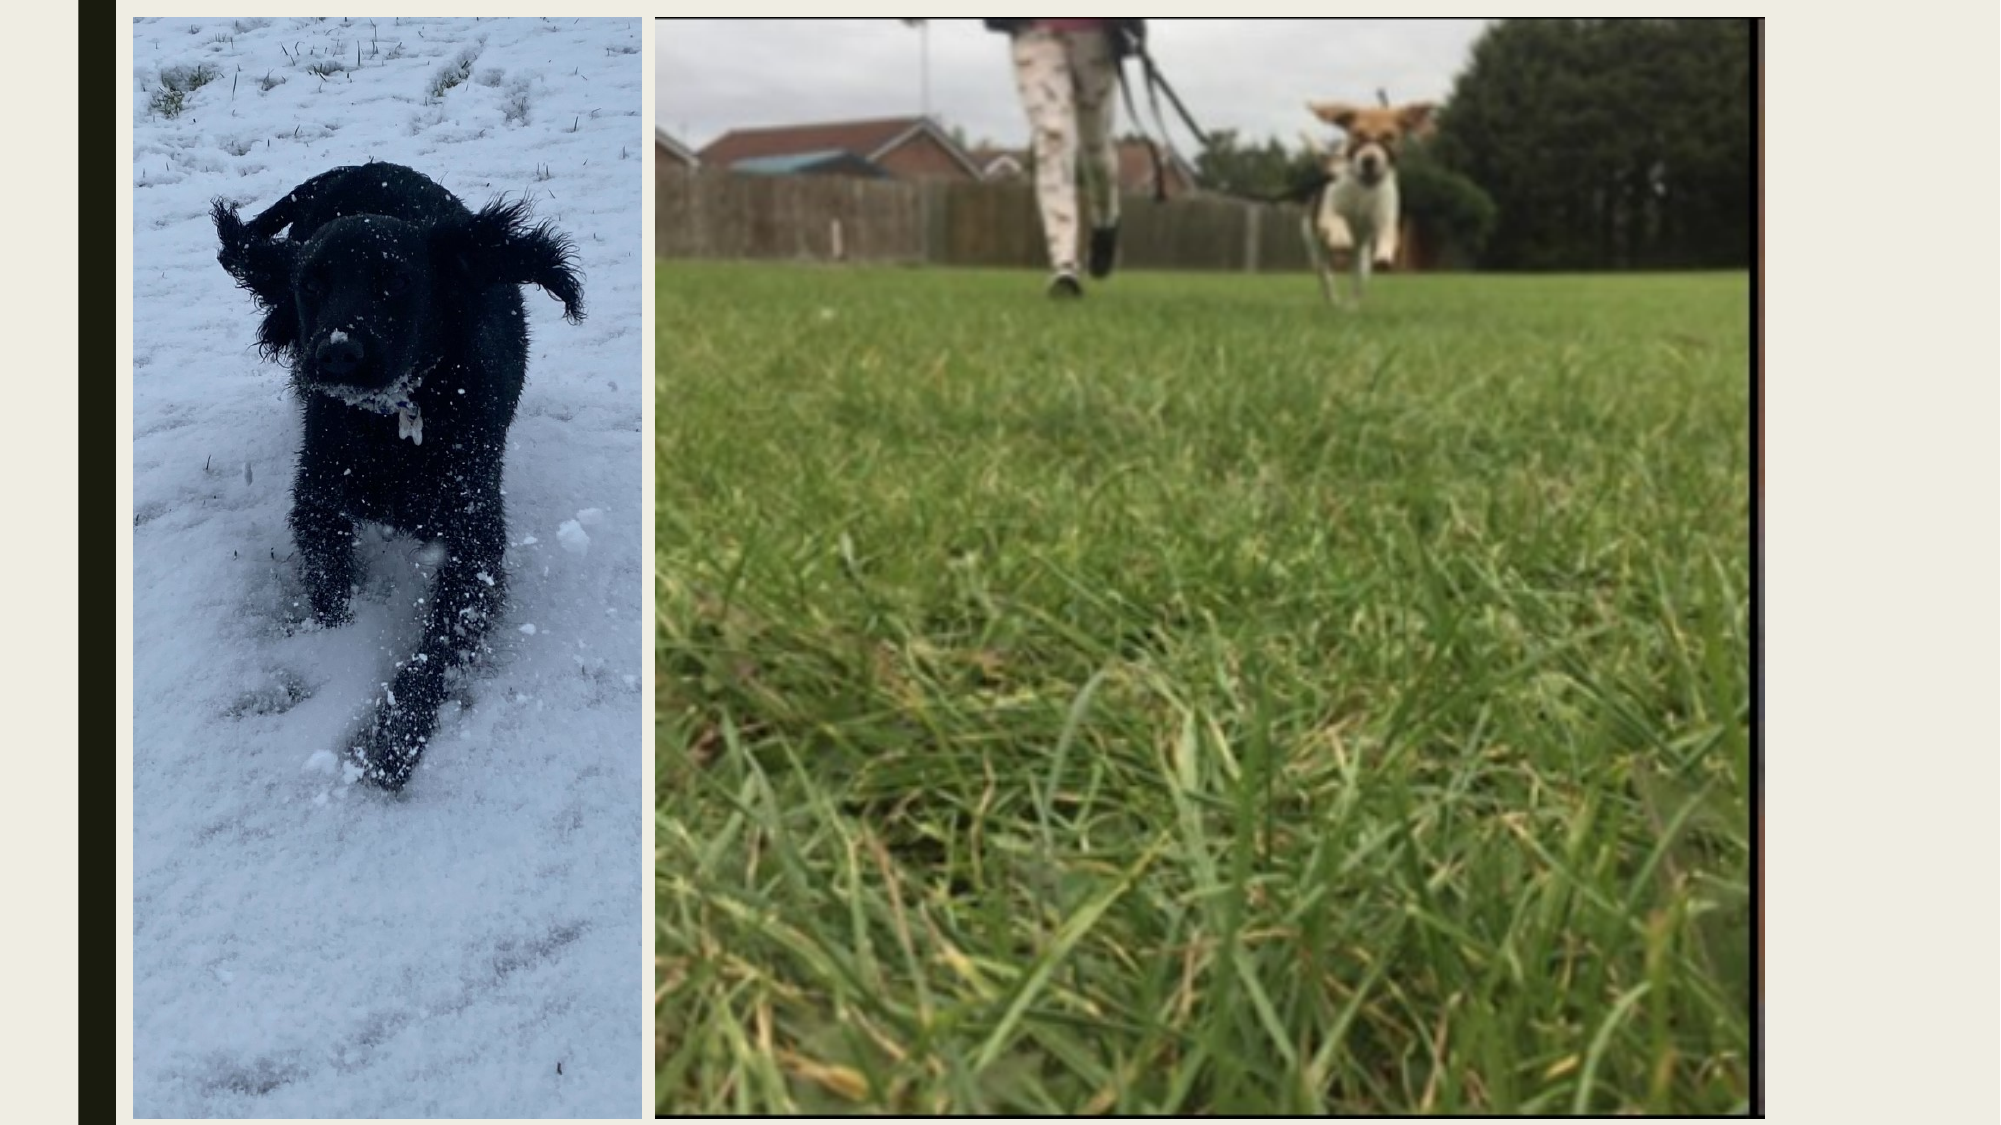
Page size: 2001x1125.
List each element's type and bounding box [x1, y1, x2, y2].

list [133, 17, 642, 1119]
picture [654, 17, 1765, 1119]
